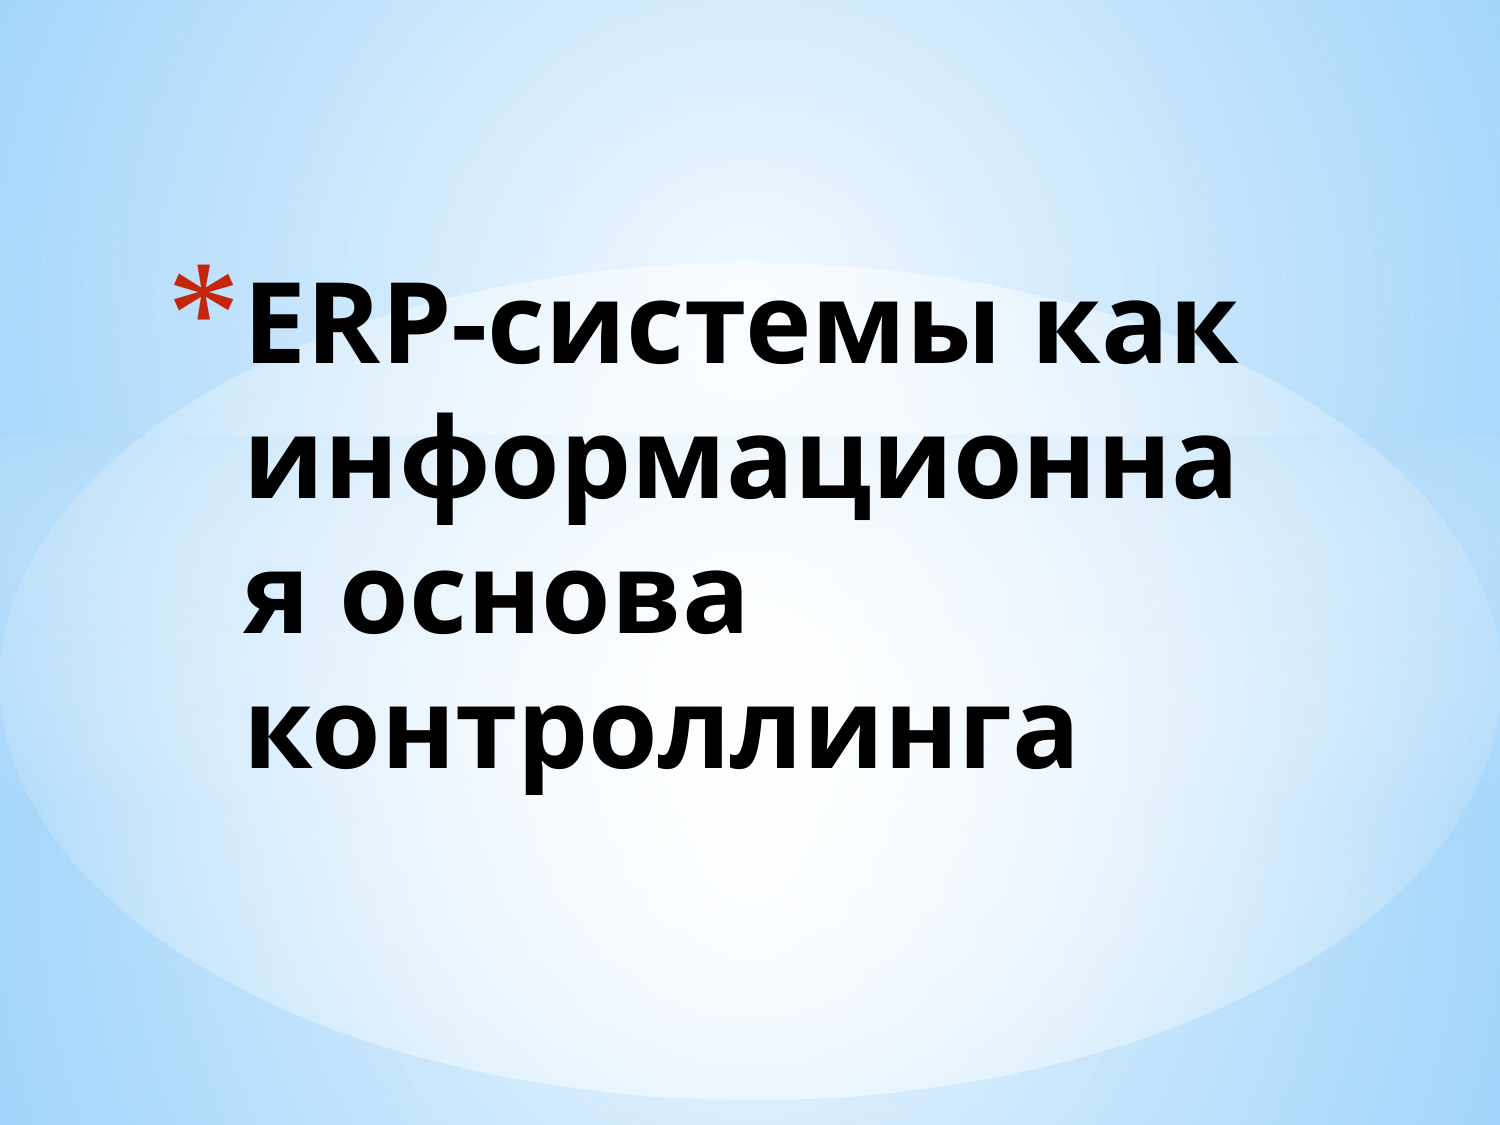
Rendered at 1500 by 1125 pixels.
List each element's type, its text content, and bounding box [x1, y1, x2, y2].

title ERP-сиcтемы как информационная основа контроллинга [123, 243, 1301, 538]
